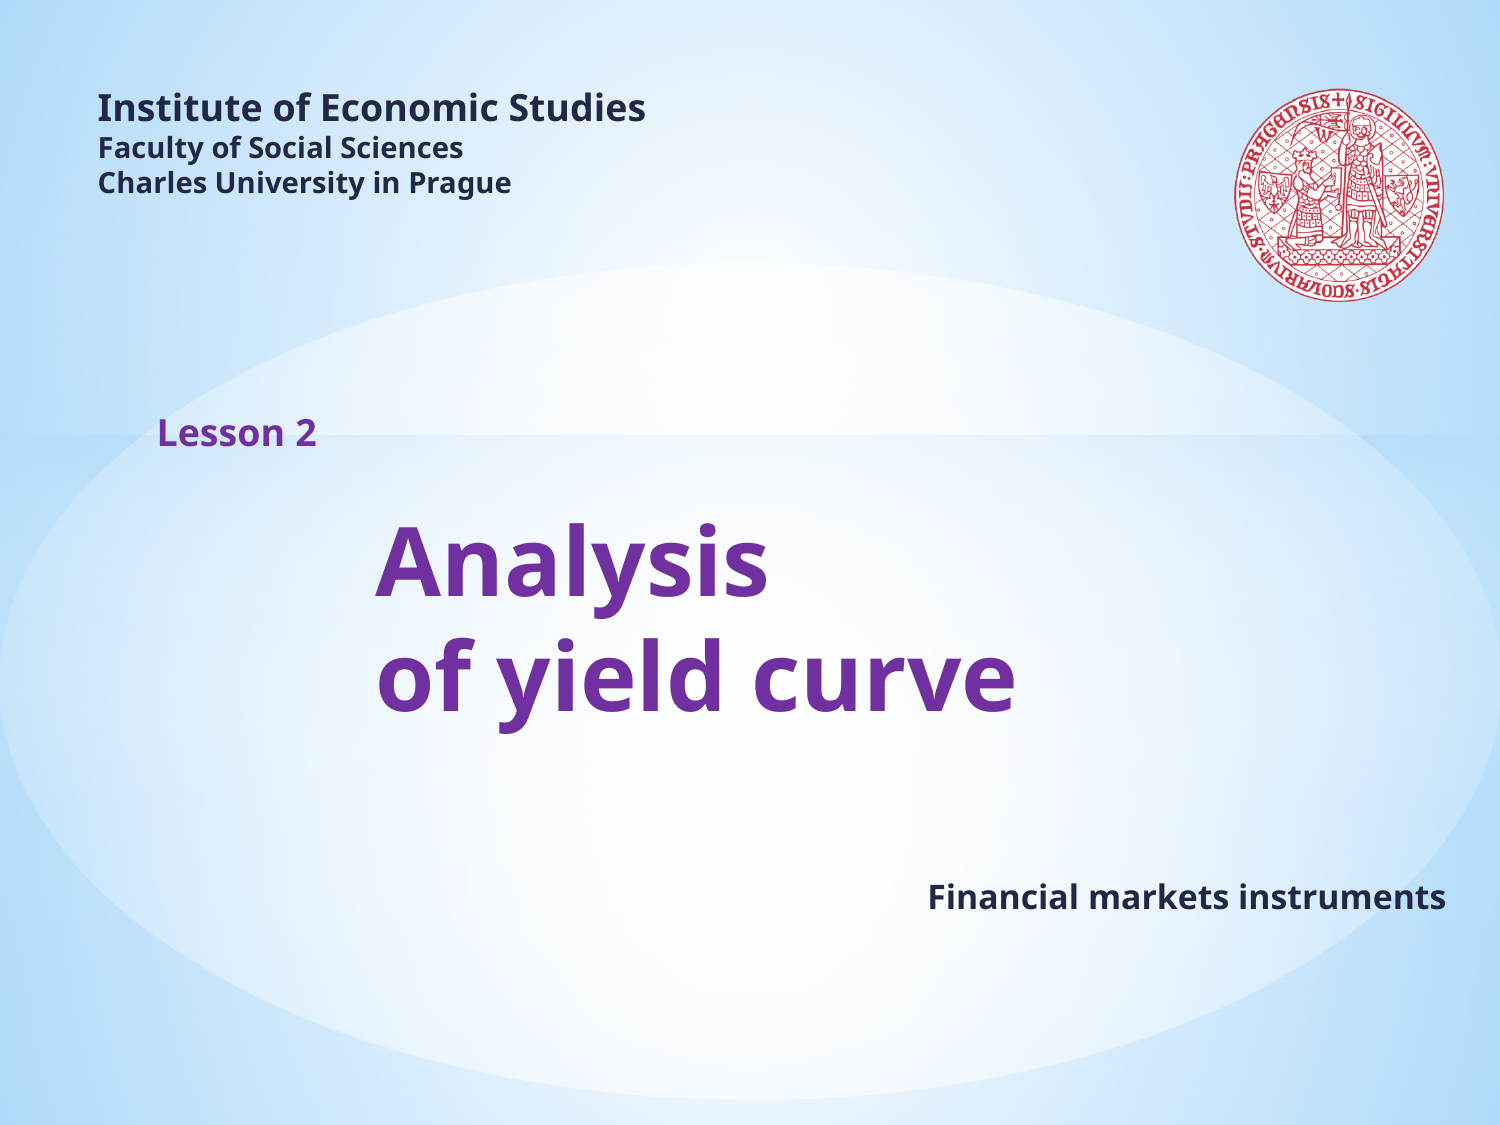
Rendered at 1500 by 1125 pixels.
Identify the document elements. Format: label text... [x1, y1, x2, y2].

slide_number Lesson 2 [141, 401, 378, 461]
text_box Financial markets instruments [909, 868, 1471, 933]
title Analysis of yield curve [330, 442, 1335, 739]
text_box Institute of Economic Studies Faculty of Social Sciences Charles University in Prague [82, 76, 674, 219]
picture [1233, 88, 1445, 302]
